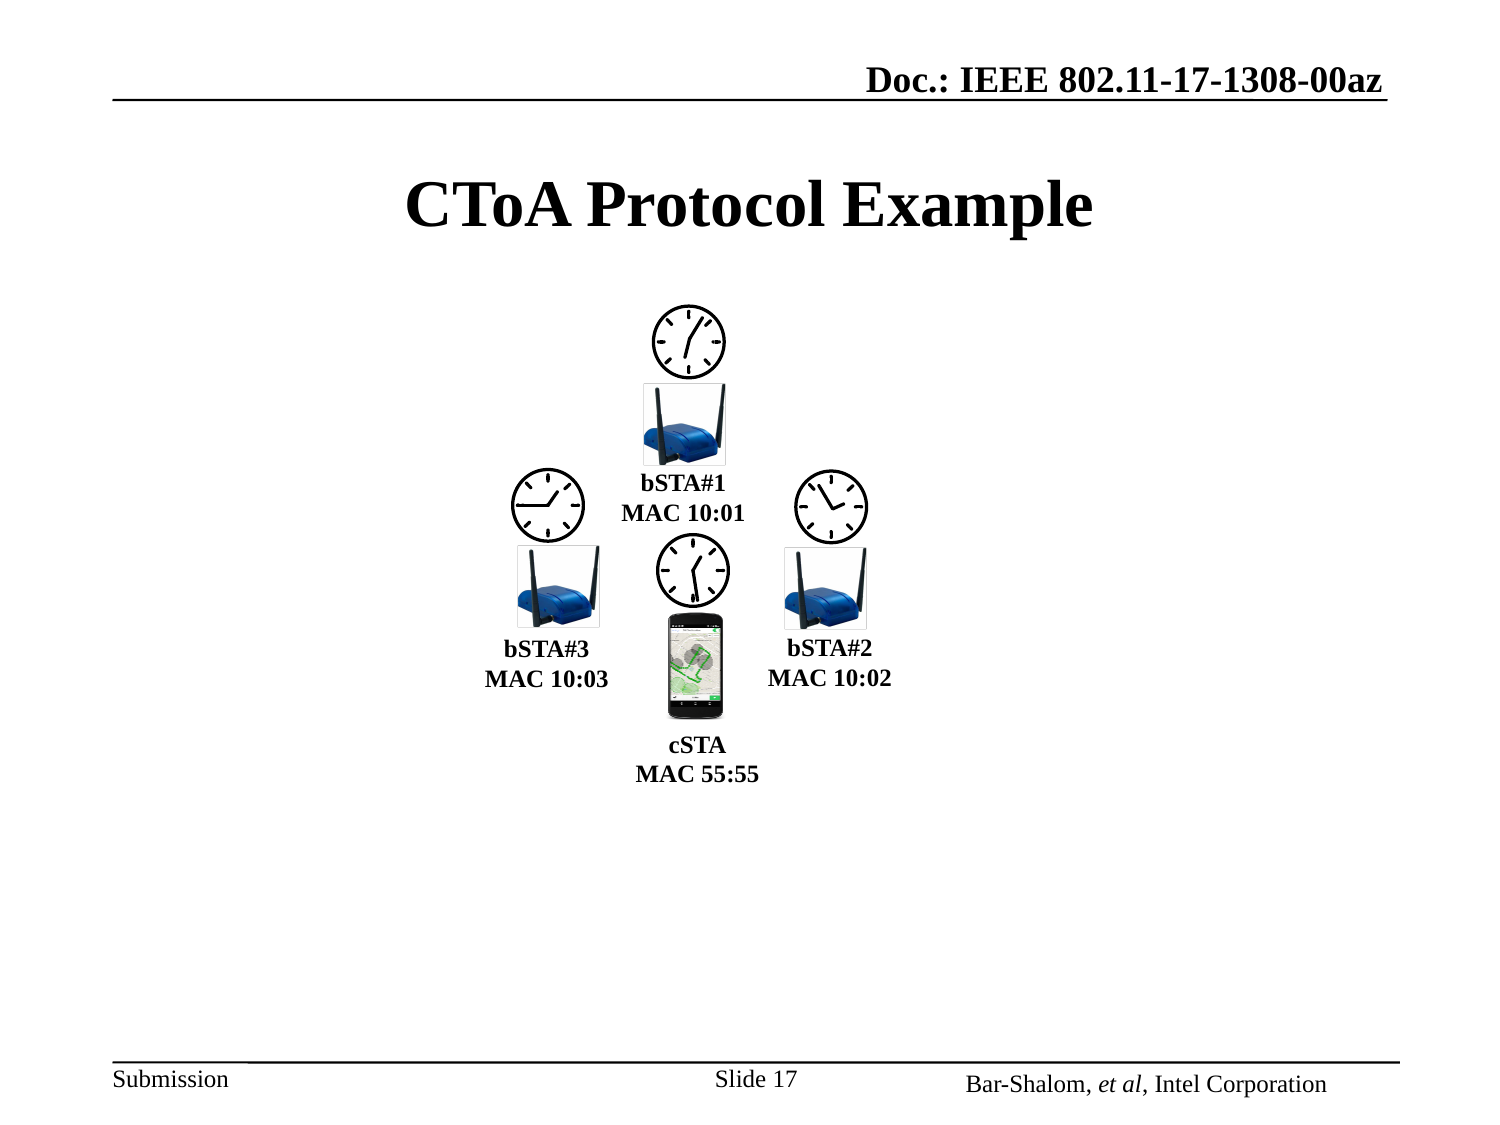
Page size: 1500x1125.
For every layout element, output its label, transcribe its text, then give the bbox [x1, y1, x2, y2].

text_box bSTA#2 MAC 10:02 [739, 631, 941, 692]
slide_number Slide 17 [712, 1061, 800, 1093]
title CToA Protocol Example [112, 112, 1388, 288]
text_box cSTA MAC 55:55 [586, 728, 809, 789]
picture [516, 609, 600, 628]
picture [657, 609, 735, 731]
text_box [508, 301, 869, 609]
picture [783, 609, 868, 631]
text_box bSTA#3 MAC 10:03 [436, 632, 652, 693]
